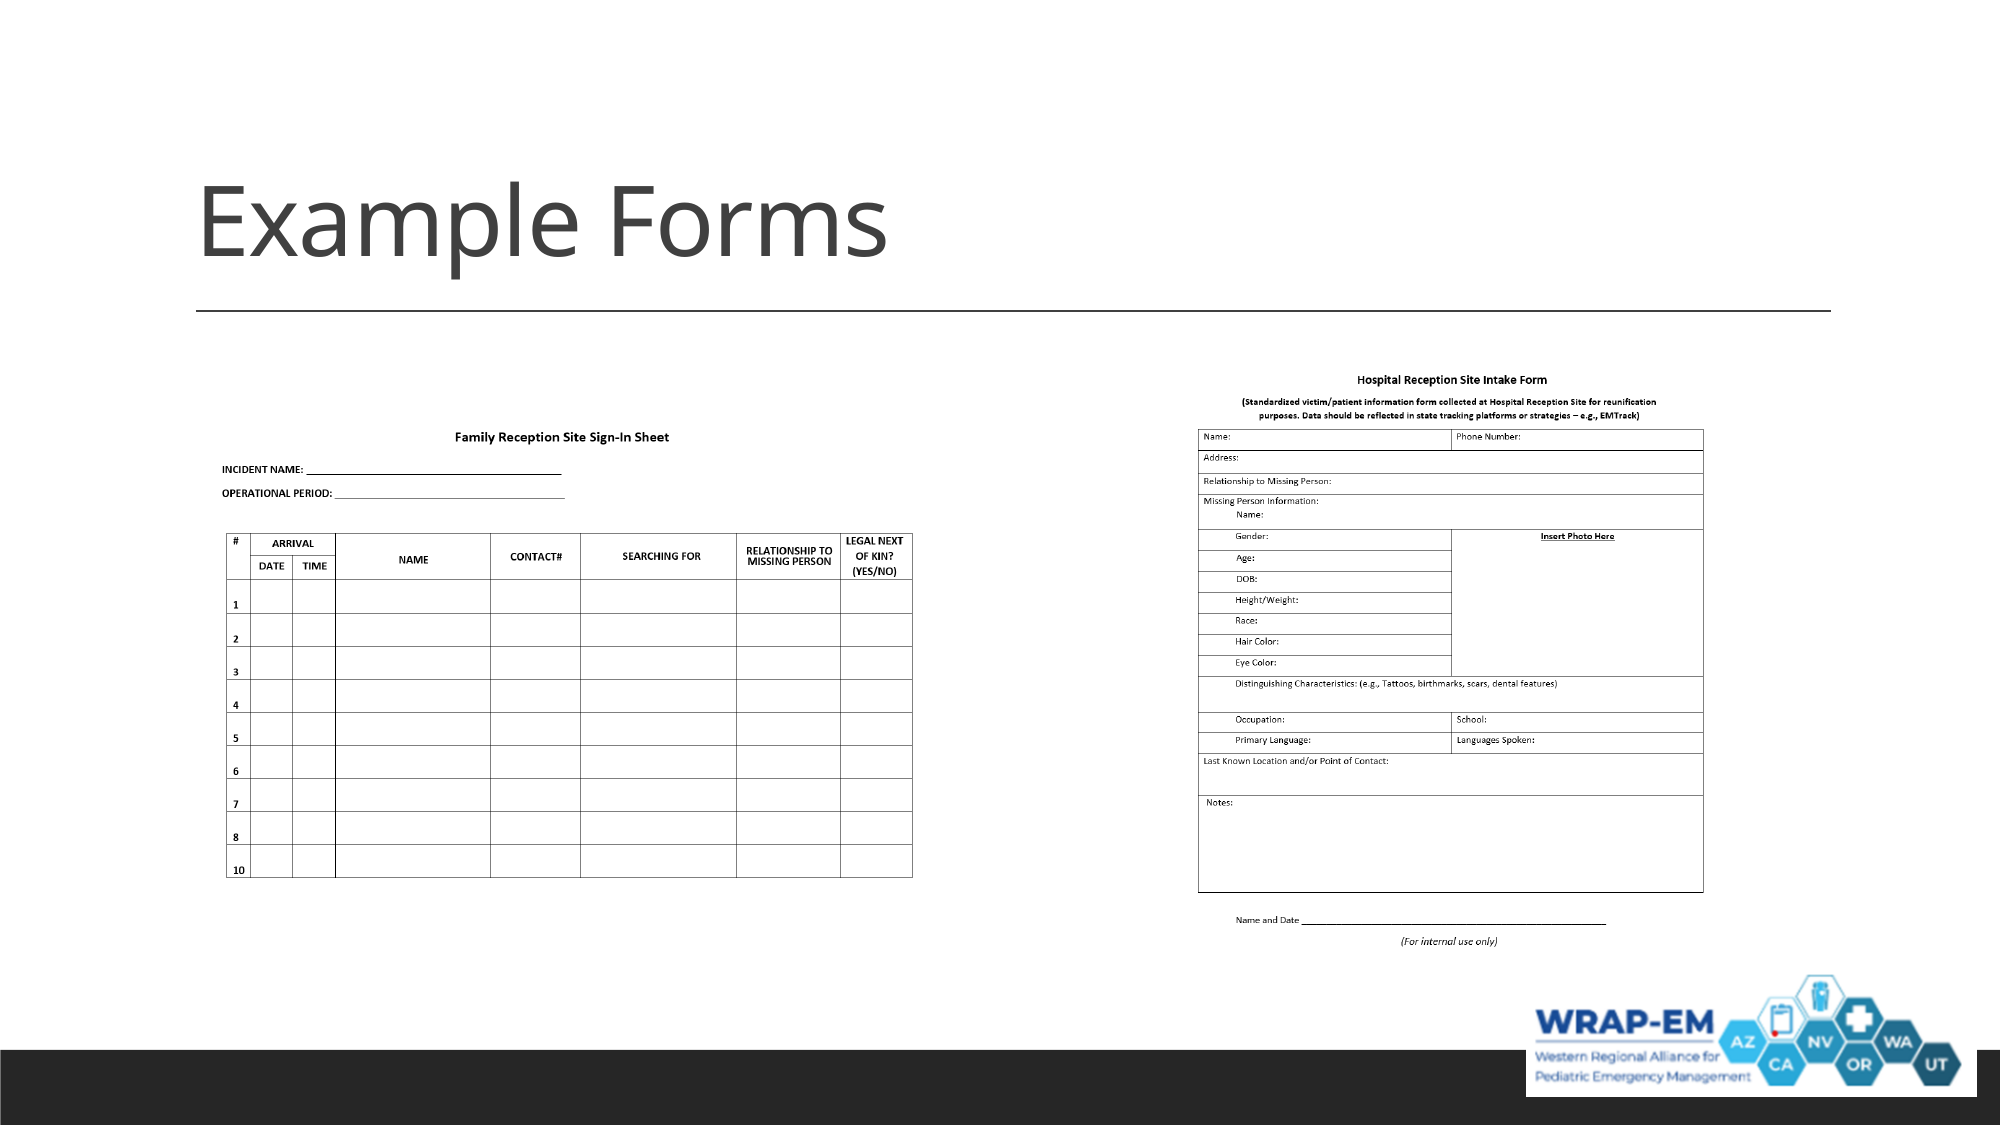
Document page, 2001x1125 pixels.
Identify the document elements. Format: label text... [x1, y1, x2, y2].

title Example Forms [180, 47, 1830, 285]
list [1181, 347, 1718, 964]
picture [1526, 967, 1977, 1097]
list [179, 409, 942, 901]
